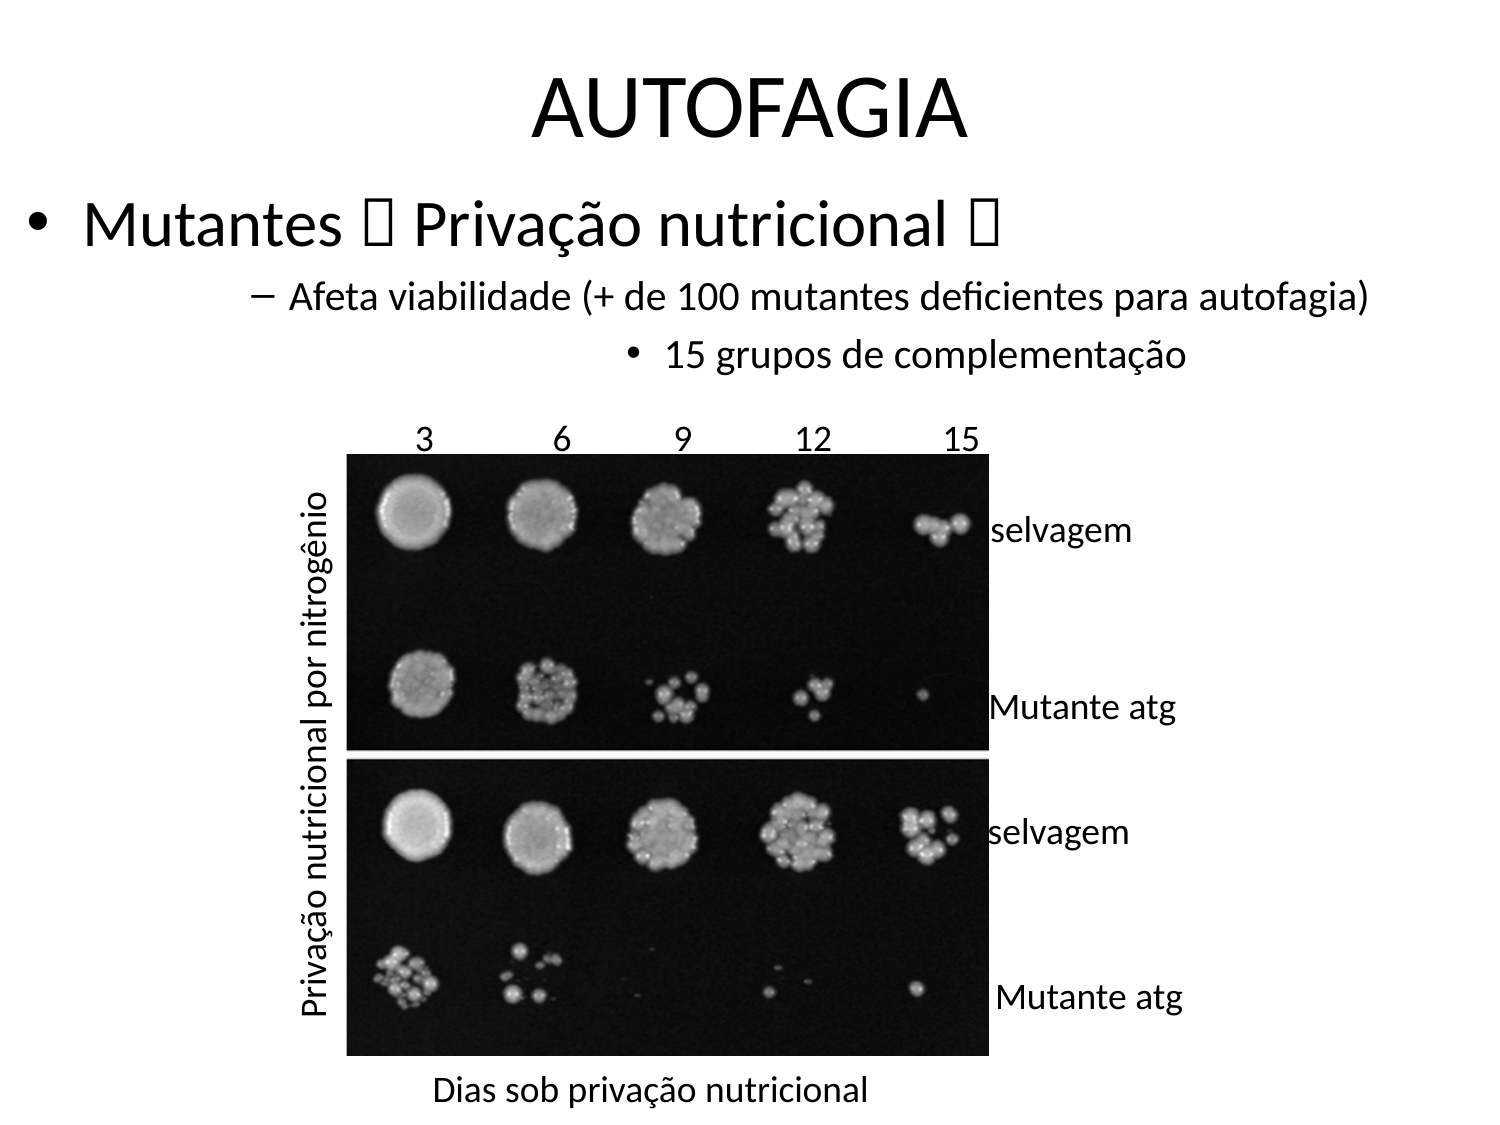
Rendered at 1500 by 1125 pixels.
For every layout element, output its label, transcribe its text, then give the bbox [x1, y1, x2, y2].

list Mutantes  Privação nutricional  Afeta viabilidade (+ de 100 mutantes deficientes para autofagia) 15 grupos de complementação [11, 172, 1482, 916]
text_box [280, 406, 1211, 1116]
title AUTOFAGIA [75, 7, 1425, 172]
